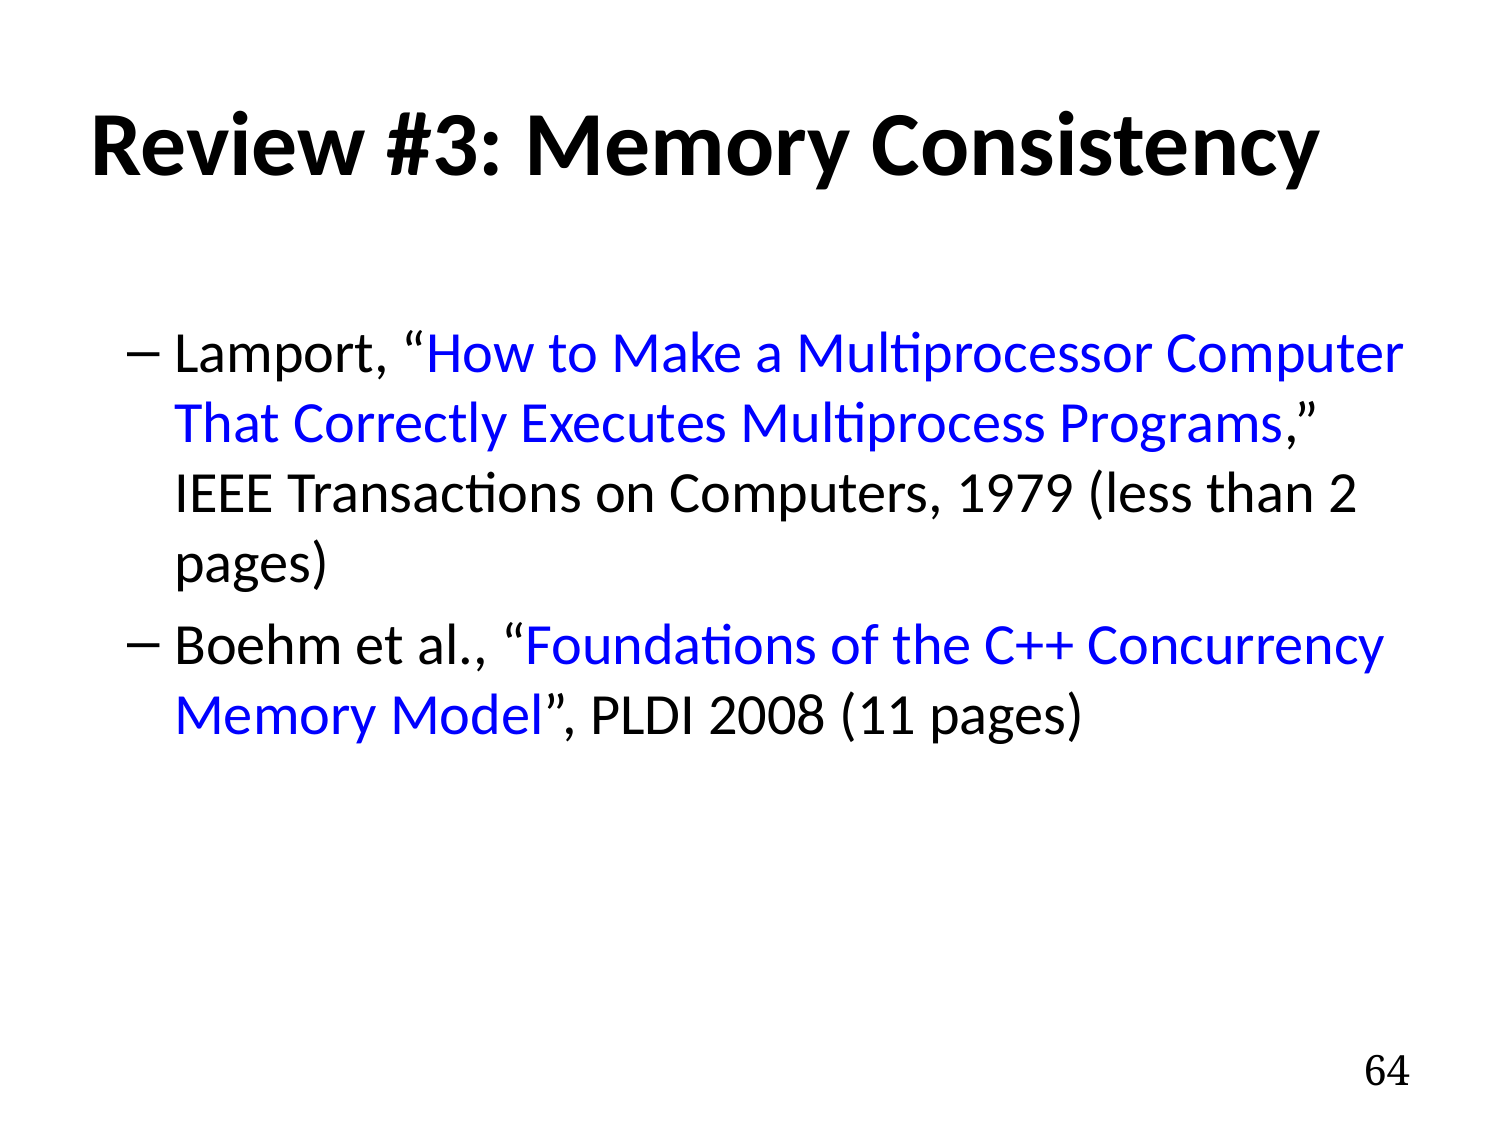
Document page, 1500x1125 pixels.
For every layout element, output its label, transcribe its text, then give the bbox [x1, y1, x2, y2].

slide_number 64 [1074, 1042, 1425, 1103]
list Lamport, “How to Make a Multiprocessor Computer That Correctly Executes Multiprocess Programs,” IEEE Transactions on Computers, 1979 (less than 2 pages) Boehm et al., “Foundations of the C++ Concurrency Memory Model”, PLDI 2008 (11 pages) [37, 224, 1438, 1000]
title Review #3: Memory Consistency [75, 45, 1425, 224]
